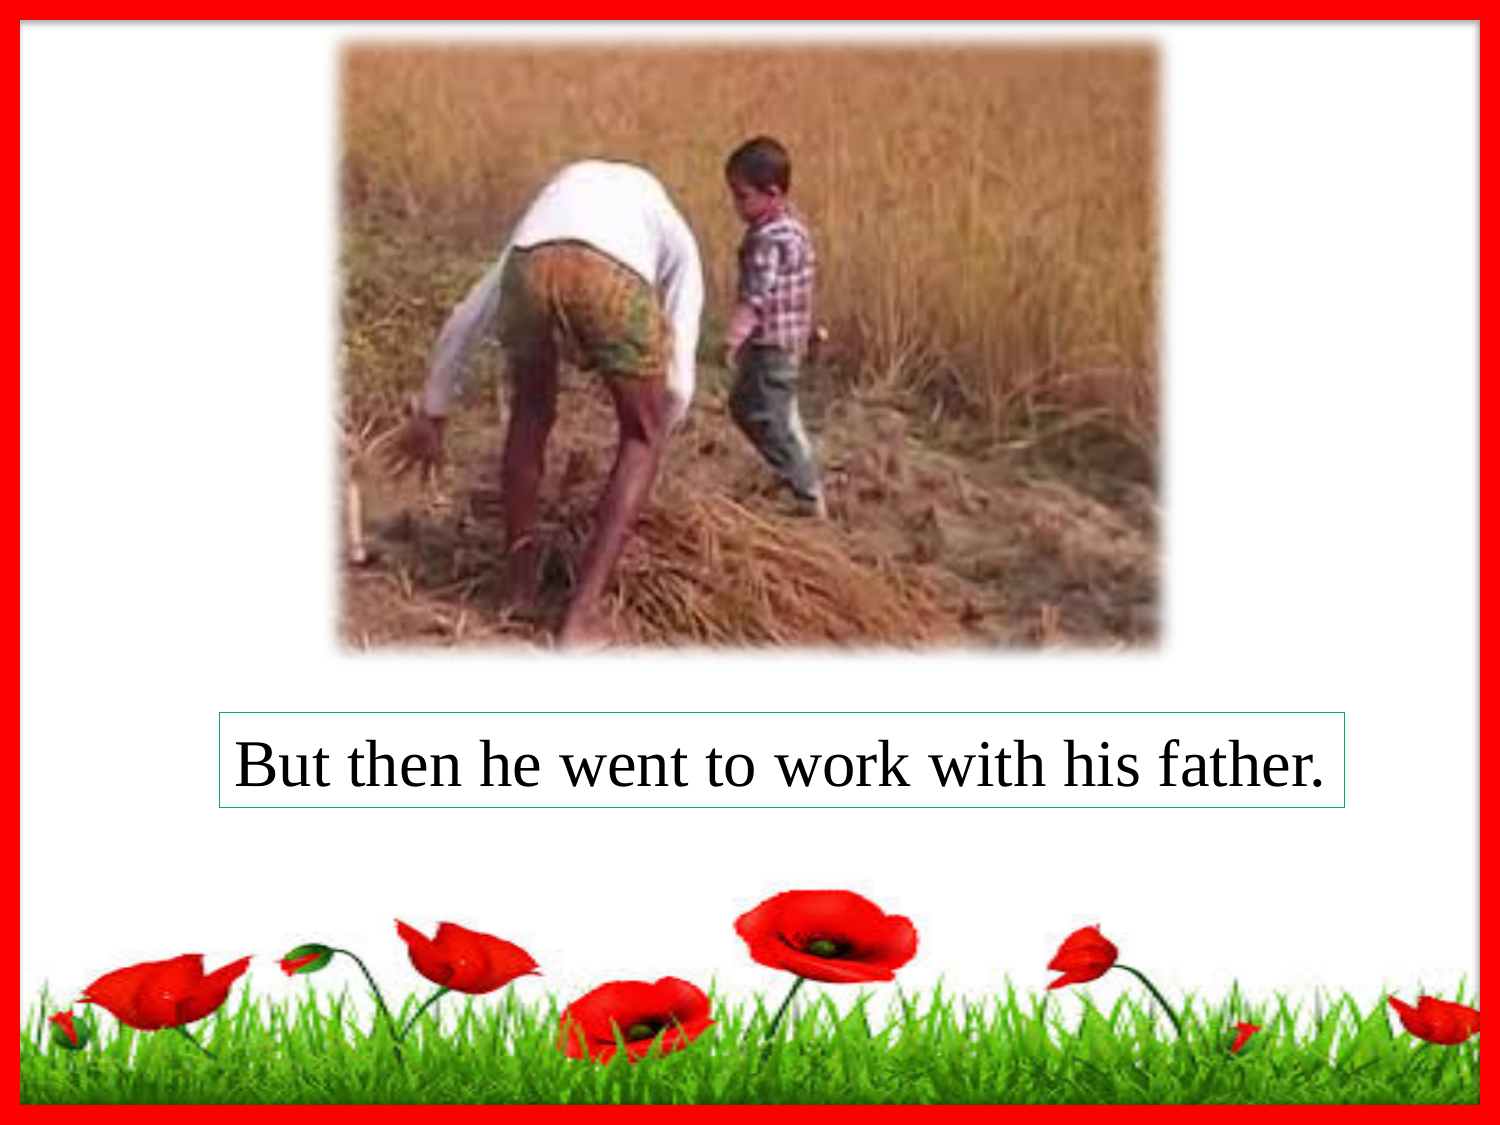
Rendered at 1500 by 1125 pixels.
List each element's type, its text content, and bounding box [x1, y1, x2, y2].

picture [0, 862, 1500, 1125]
picture [322, 24, 1178, 666]
text_box But then he went to work with his father. [219, 712, 1345, 808]
text_box [0, 0, 1500, 861]
